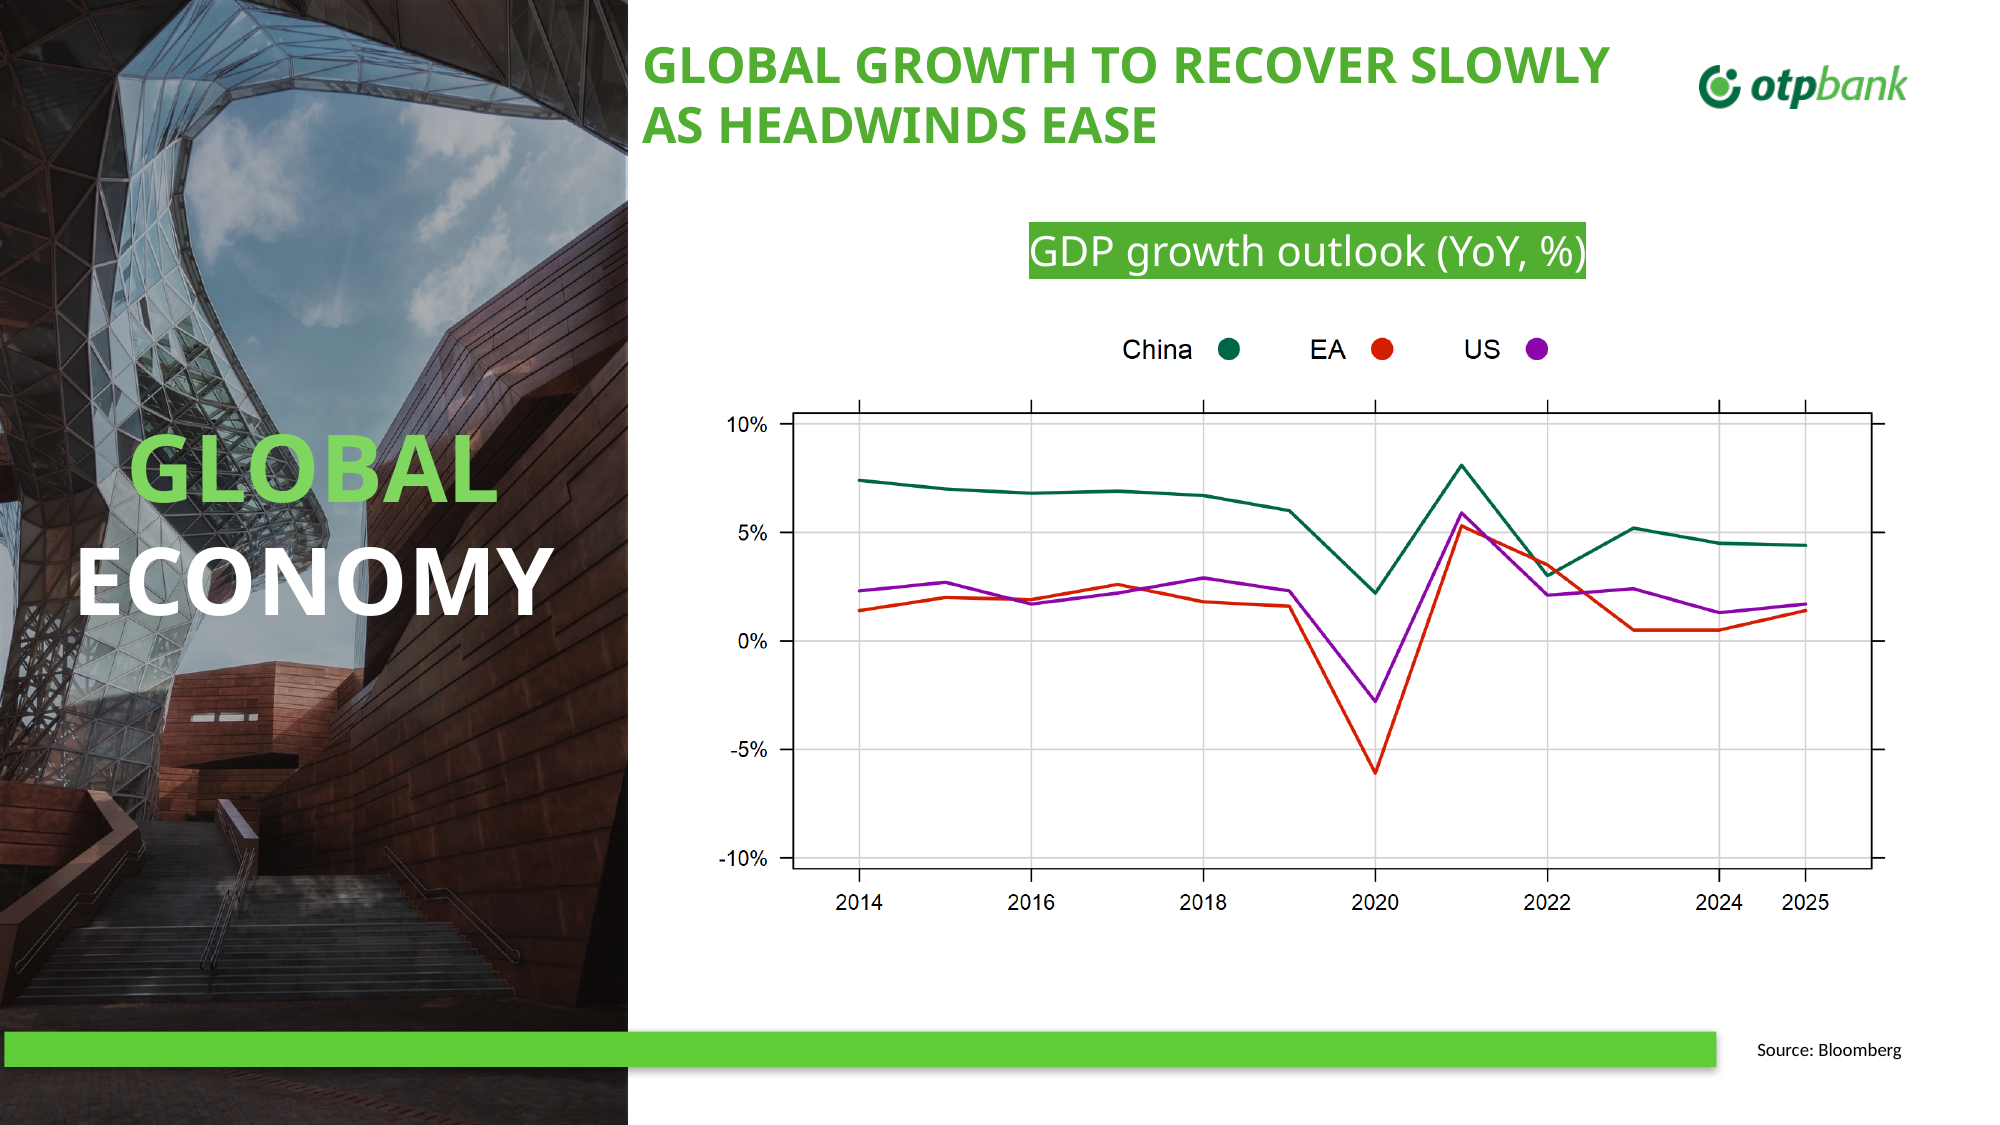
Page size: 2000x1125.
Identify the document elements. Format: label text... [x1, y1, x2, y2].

text_box GDP growth outlook (YoY, %) [909, 217, 1705, 283]
picture [678, 309, 1936, 963]
text_box [632, 1031, 1717, 1068]
text_box GLOBAL GROWTH TO recover slowly as headwinds ease [632, 26, 1694, 161]
text_box Source: Bloomberg [1742, 1030, 1920, 1068]
picture [0, 0, 628, 1125]
